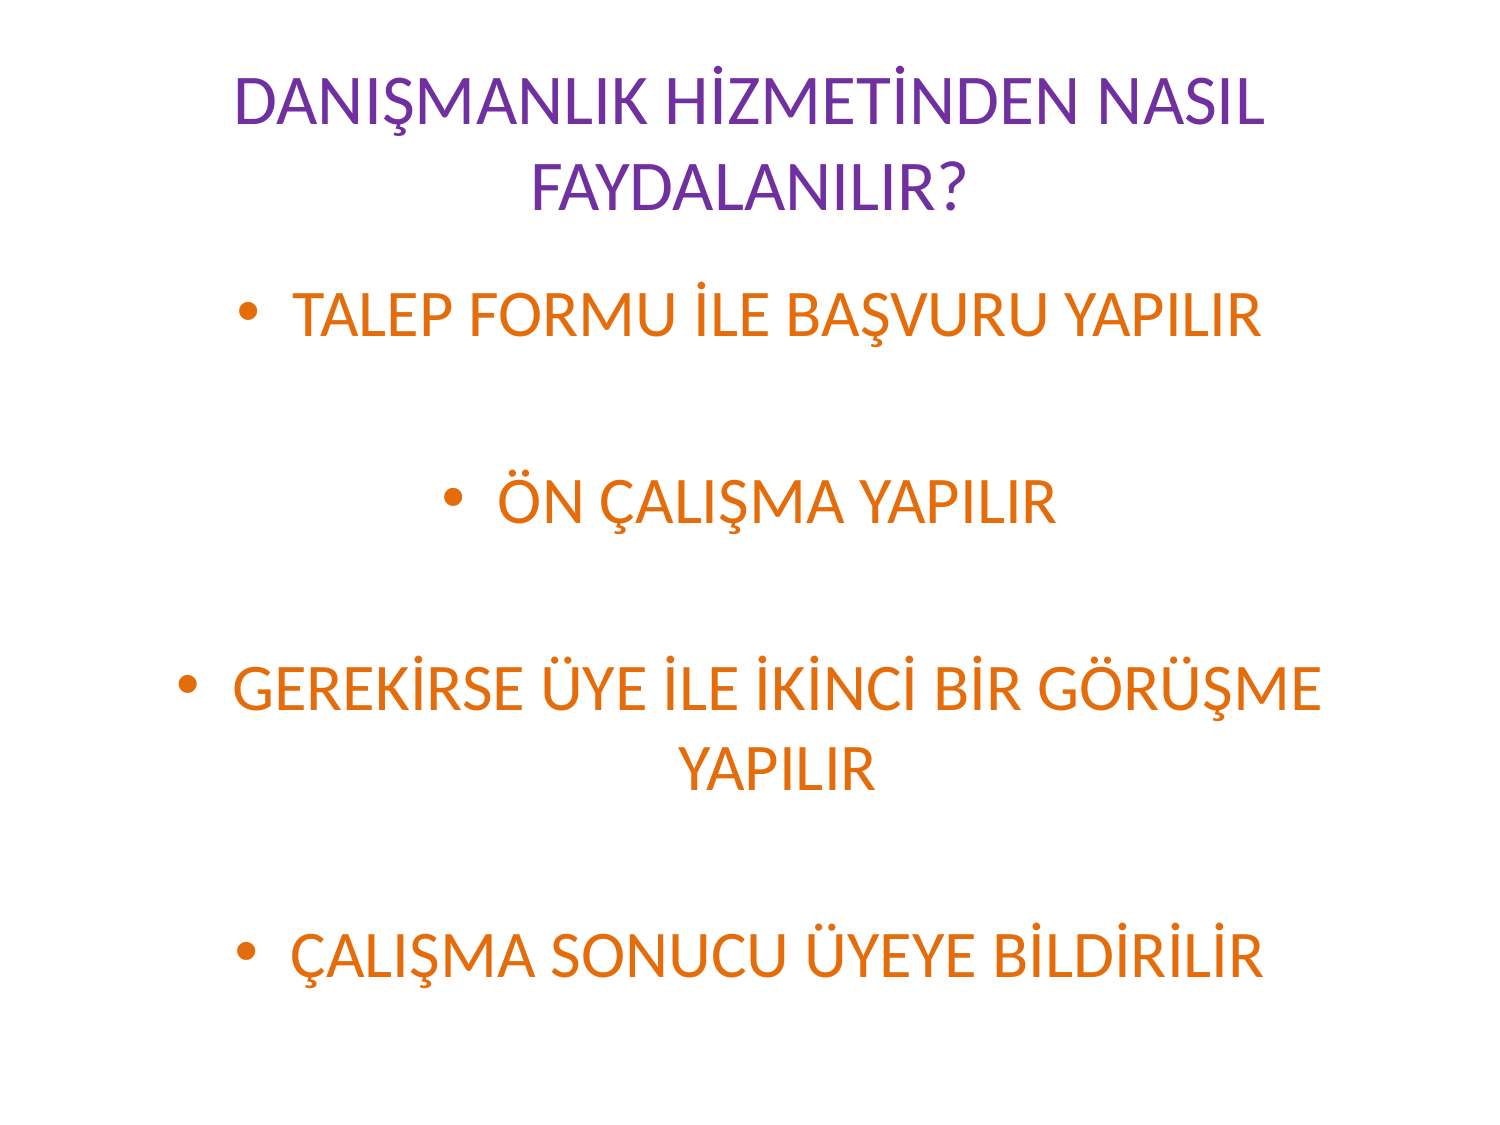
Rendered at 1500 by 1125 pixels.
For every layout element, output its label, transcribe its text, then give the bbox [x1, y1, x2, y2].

title DANIŞMANLIK HİZMETİNDEN NASIL FAYDALANILIR? [75, 45, 1425, 233]
list TALEP FORMU İLE BAŞVURU YAPILIR ÖN ÇALIŞMA YAPILIR GEREKİRSE ÜYE İLE İKİNCİ BİR GÖRÜŞME YAPILIR ÇALIŞMA SONUCU ÜYEYE BİLDİRİLİR [75, 262, 1425, 1005]
